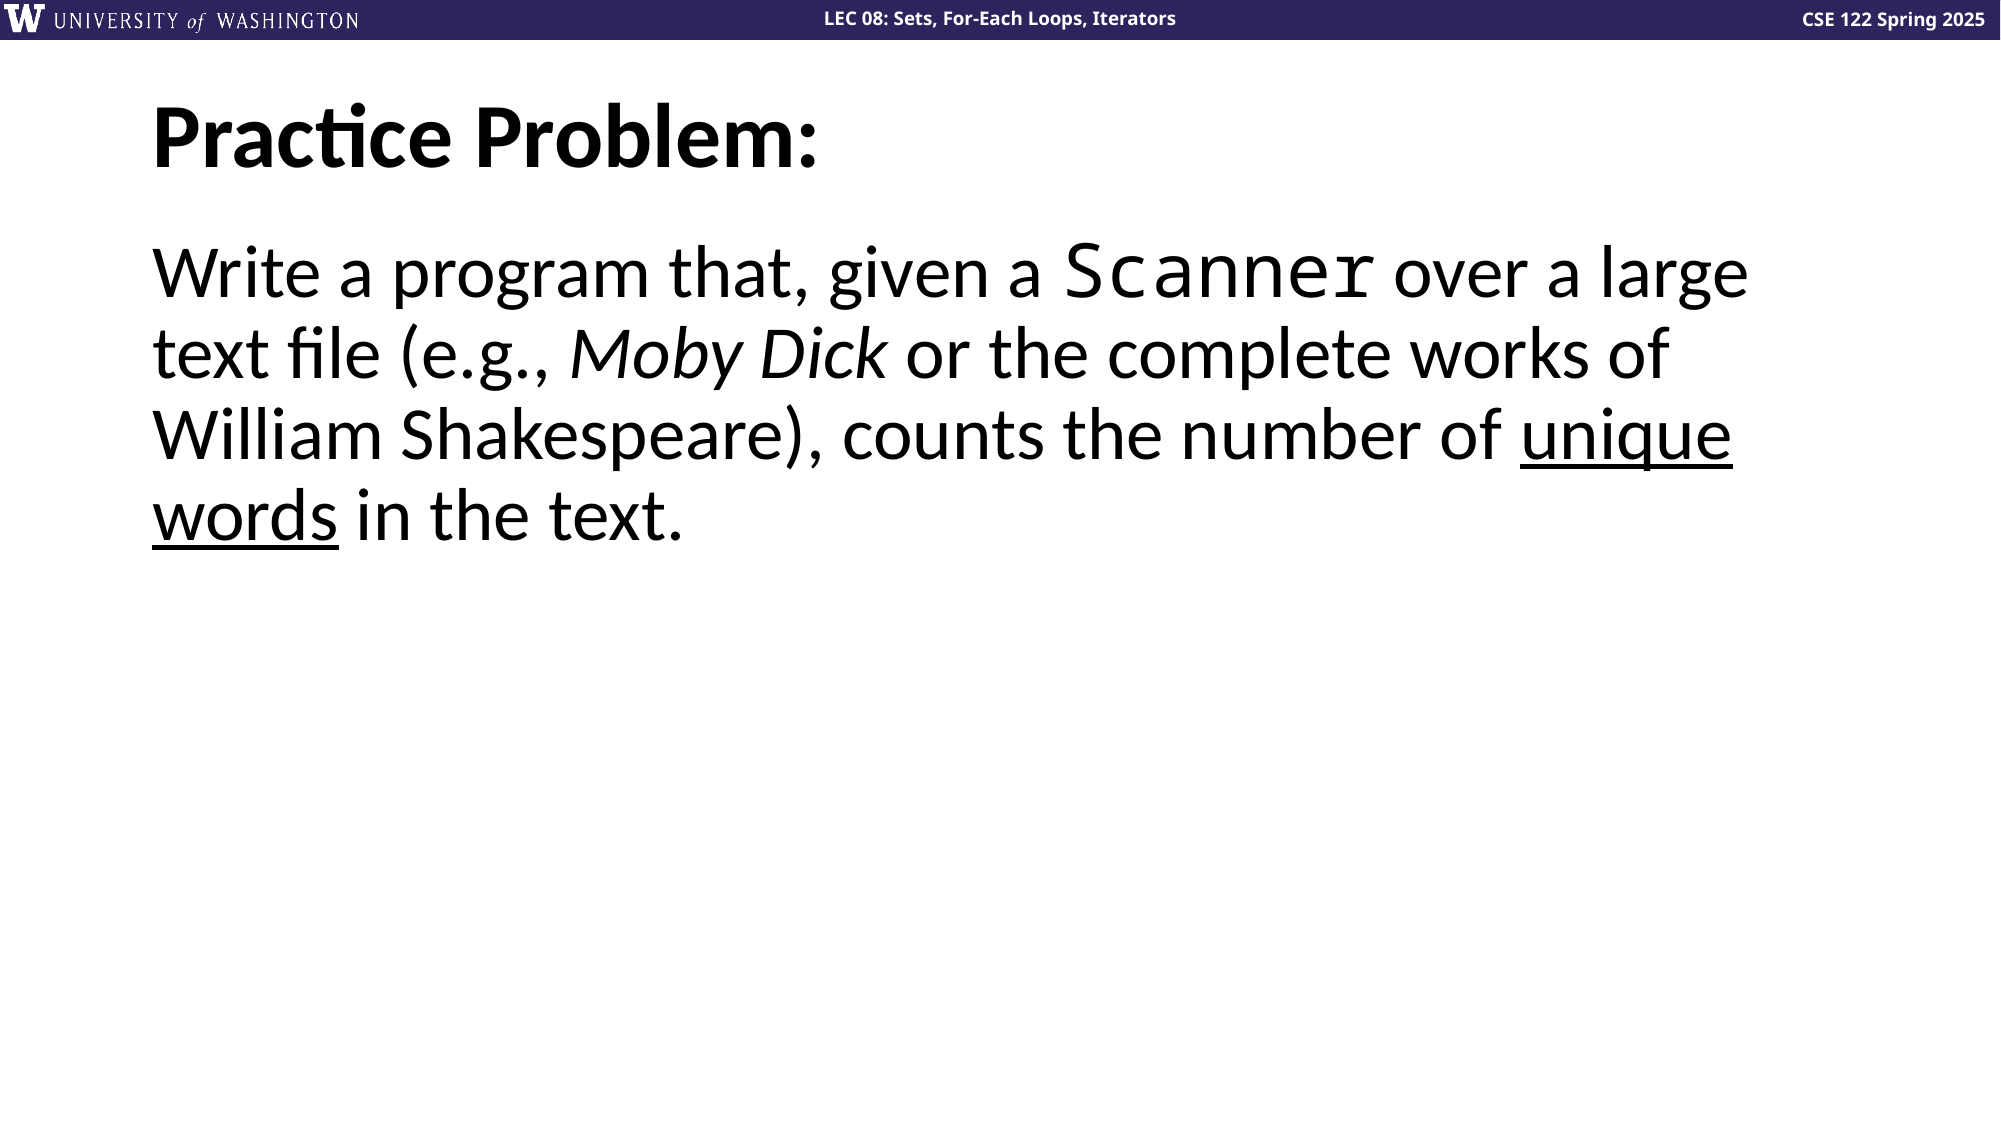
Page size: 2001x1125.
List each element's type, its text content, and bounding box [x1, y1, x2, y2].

title Practice Problem: [137, 74, 1863, 200]
picture [4, 4, 358, 33]
list Write a program that, given a Scanner over a large text file (e.g., Moby Dick or the complete works of William Shakespeare), counts the number of unique words in the text. [137, 224, 1863, 1014]
